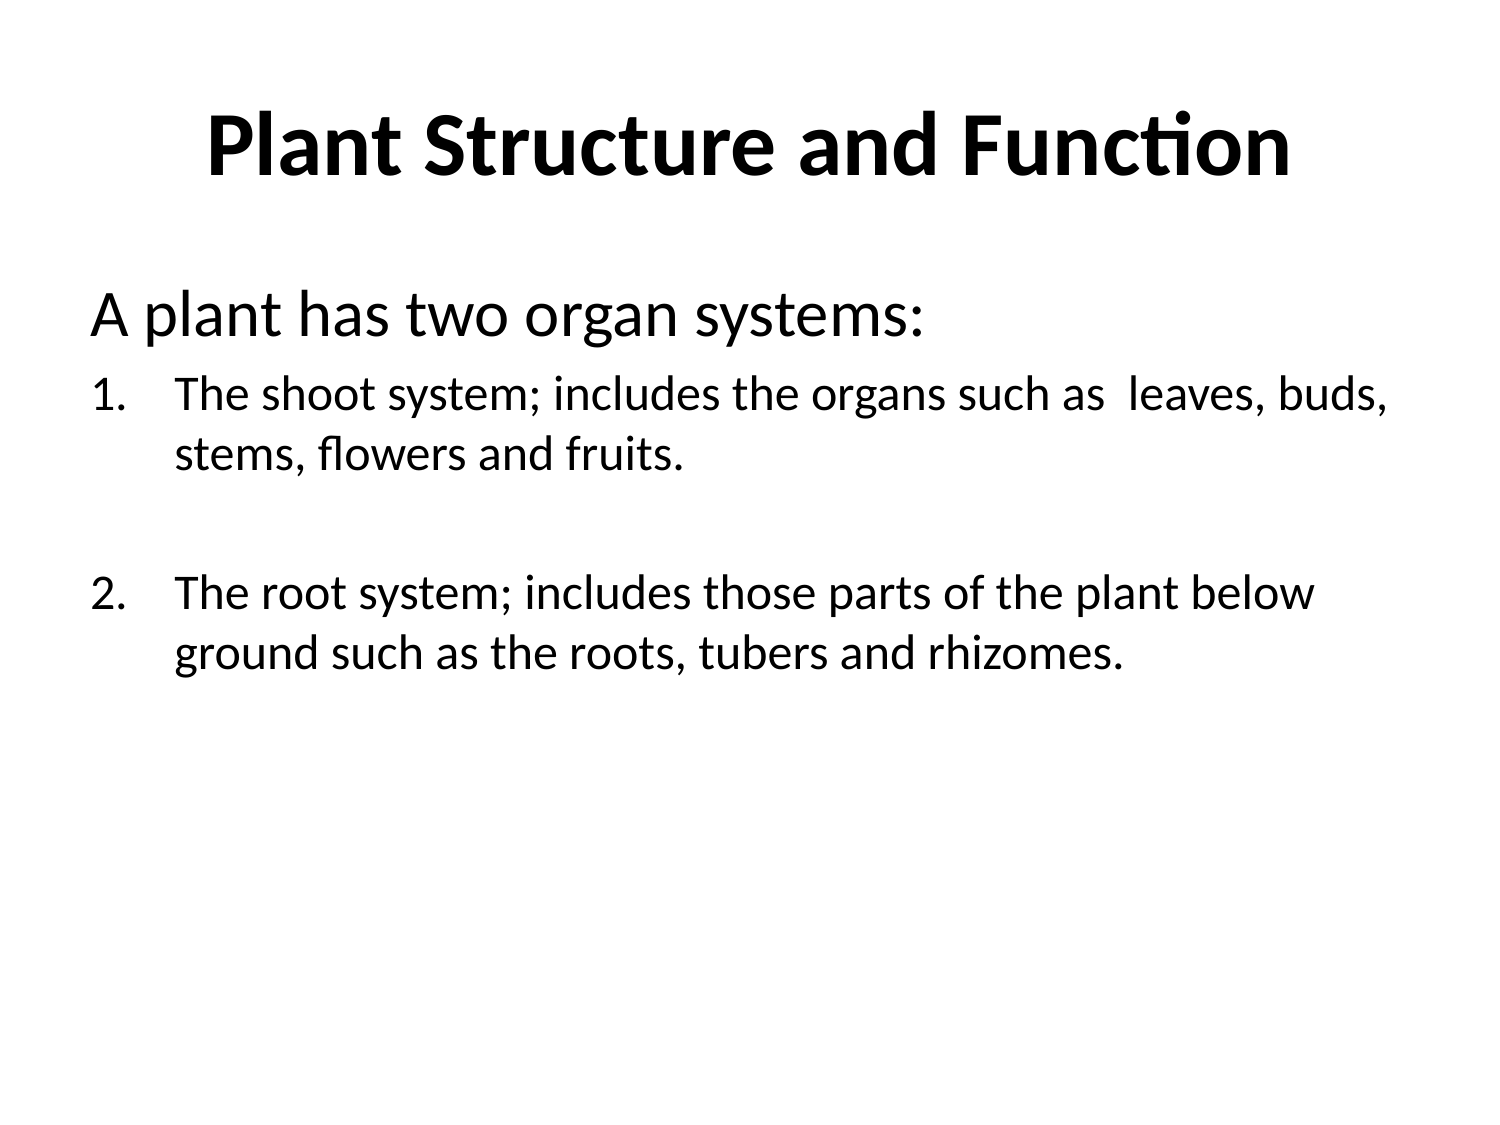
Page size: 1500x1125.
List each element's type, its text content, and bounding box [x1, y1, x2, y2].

title Plant Structure and Function [75, 45, 1425, 233]
list A plant has two organ systems: The shoot system; includes the organs such as leaves, buds, stems, flowers and fruits. The root system; includes those parts of the plant below ground such as the roots, tubers and rhizomes. [75, 262, 1425, 1005]
